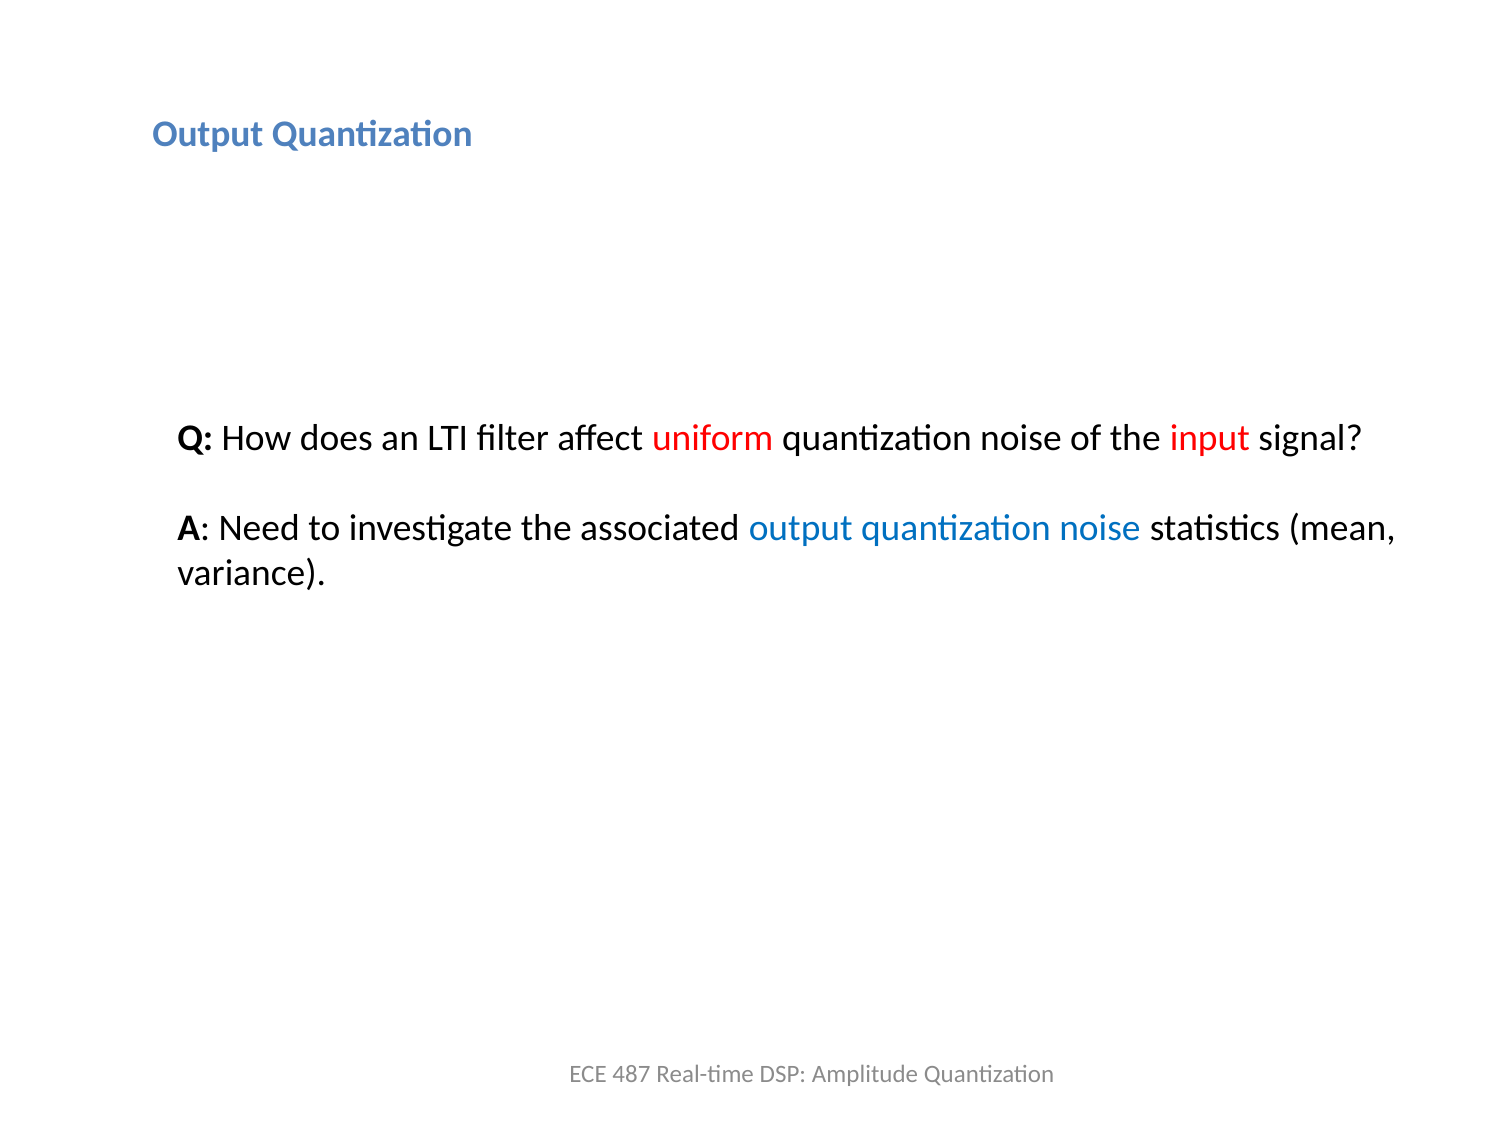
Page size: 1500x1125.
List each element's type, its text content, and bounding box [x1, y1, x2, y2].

text_box Output Quantization [137, 101, 1088, 162]
footer ECE 487 Real-time DSP: Amplitude Quantization [512, 1042, 1113, 1103]
text_box Q: How does an LTI filter affect uniform quantization noise of the input signal? A: Need to investigate the associated output quantization noise statistics (mean, variance). [162, 405, 1463, 601]
